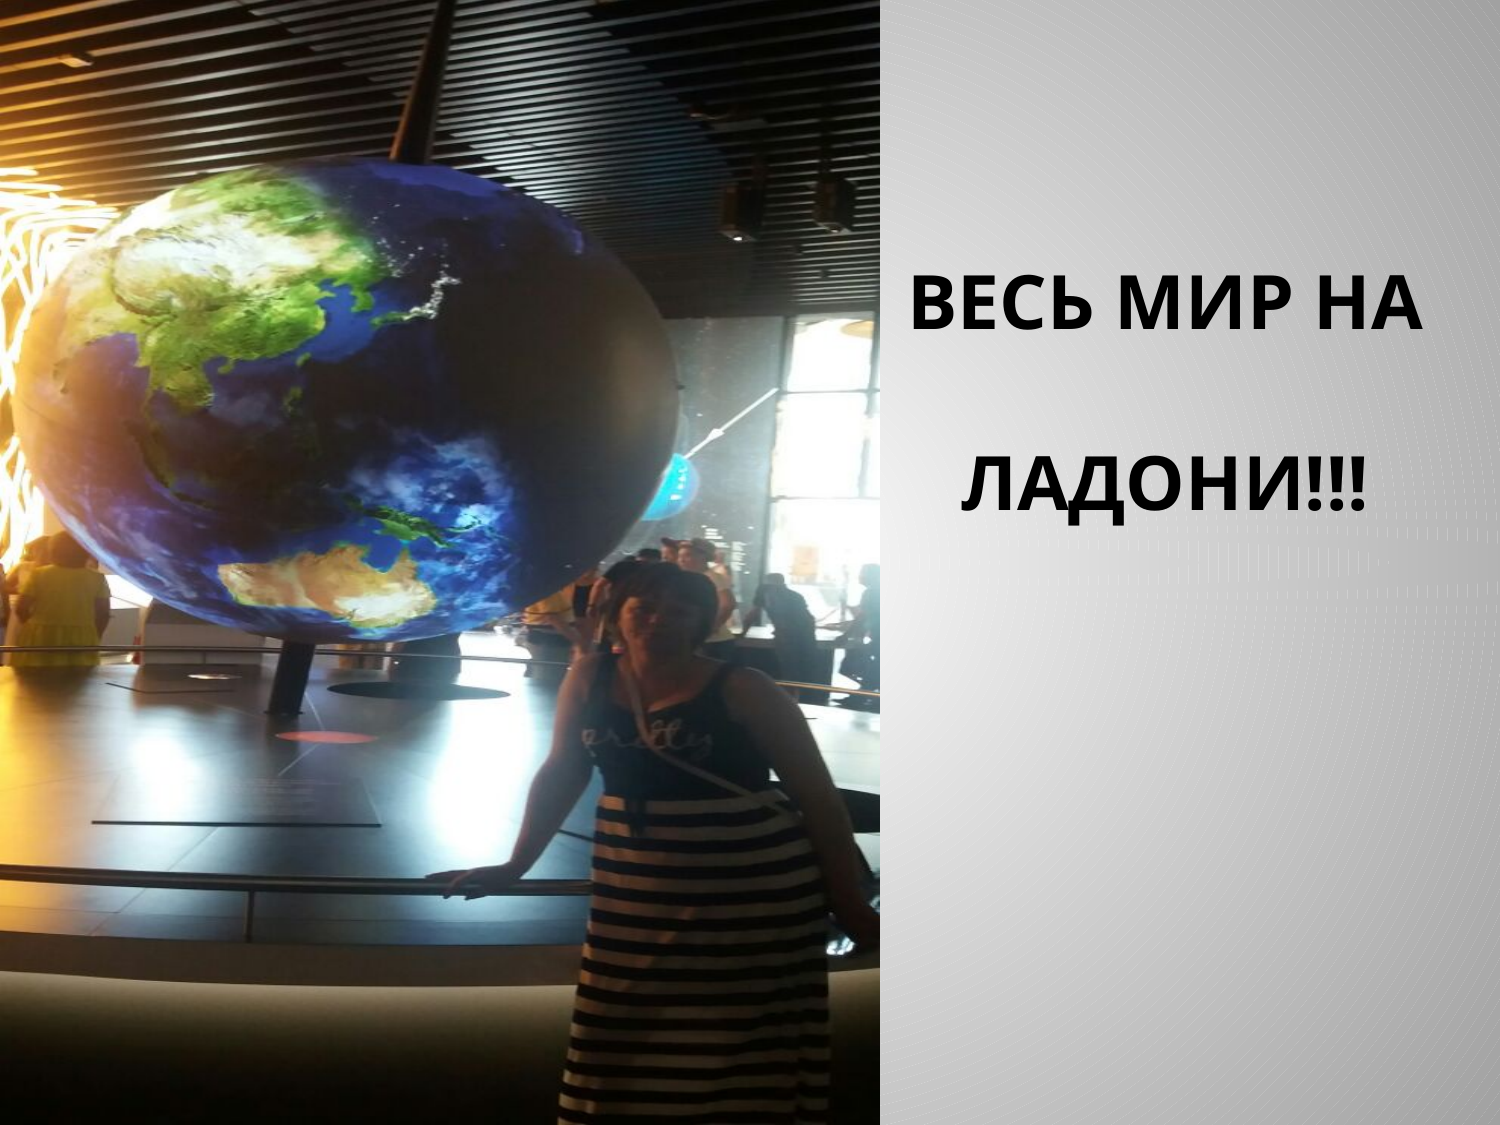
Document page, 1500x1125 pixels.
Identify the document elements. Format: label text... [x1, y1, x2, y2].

title Весь мир на ладони!!! [884, 187, 1447, 525]
picture [0, 0, 881, 1125]
